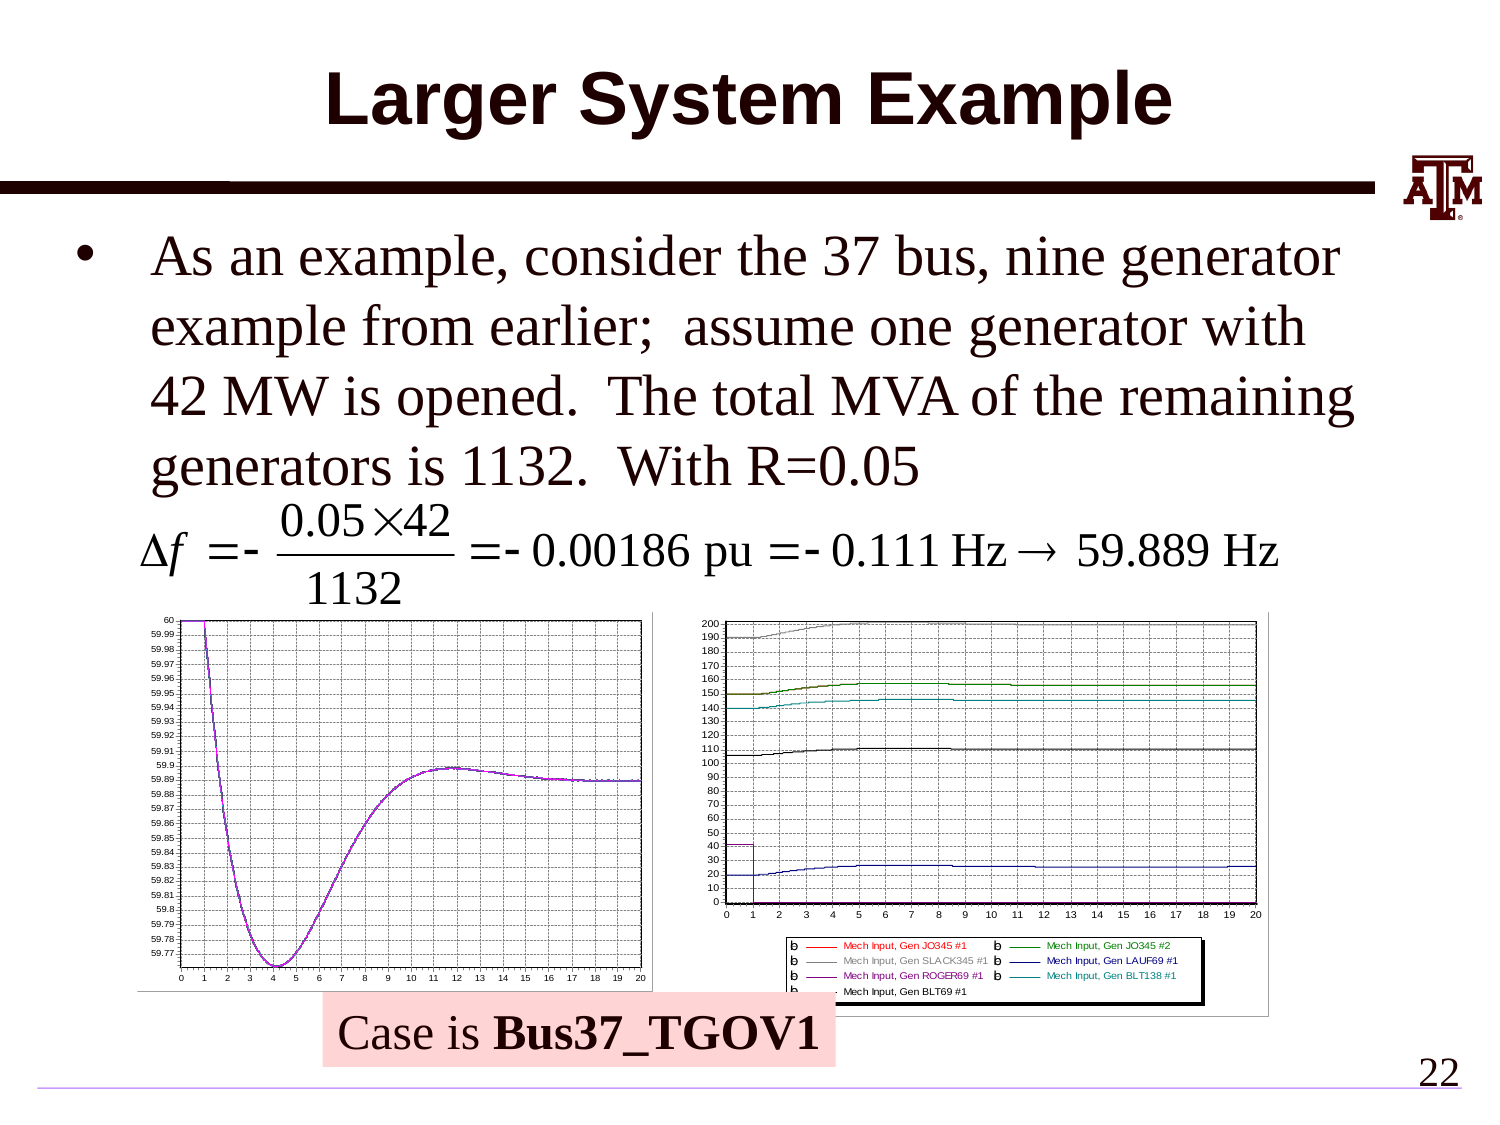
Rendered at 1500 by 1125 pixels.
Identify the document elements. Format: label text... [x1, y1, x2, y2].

list As an example, consider the 37 bus, nine generator example from earlier; assume one generator with 42 MW is opened. The total MVA of the remaining generators is 1132. With R=0.05 [59, 209, 1373, 513]
picture [131, 487, 1290, 1018]
title Larger System Example [37, 12, 1463, 188]
picture [1392, 137, 1493, 238]
text_box Case is Bus37_TGOV1 [322, 992, 836, 1067]
slide_number 21 [1387, 1037, 1475, 1113]
